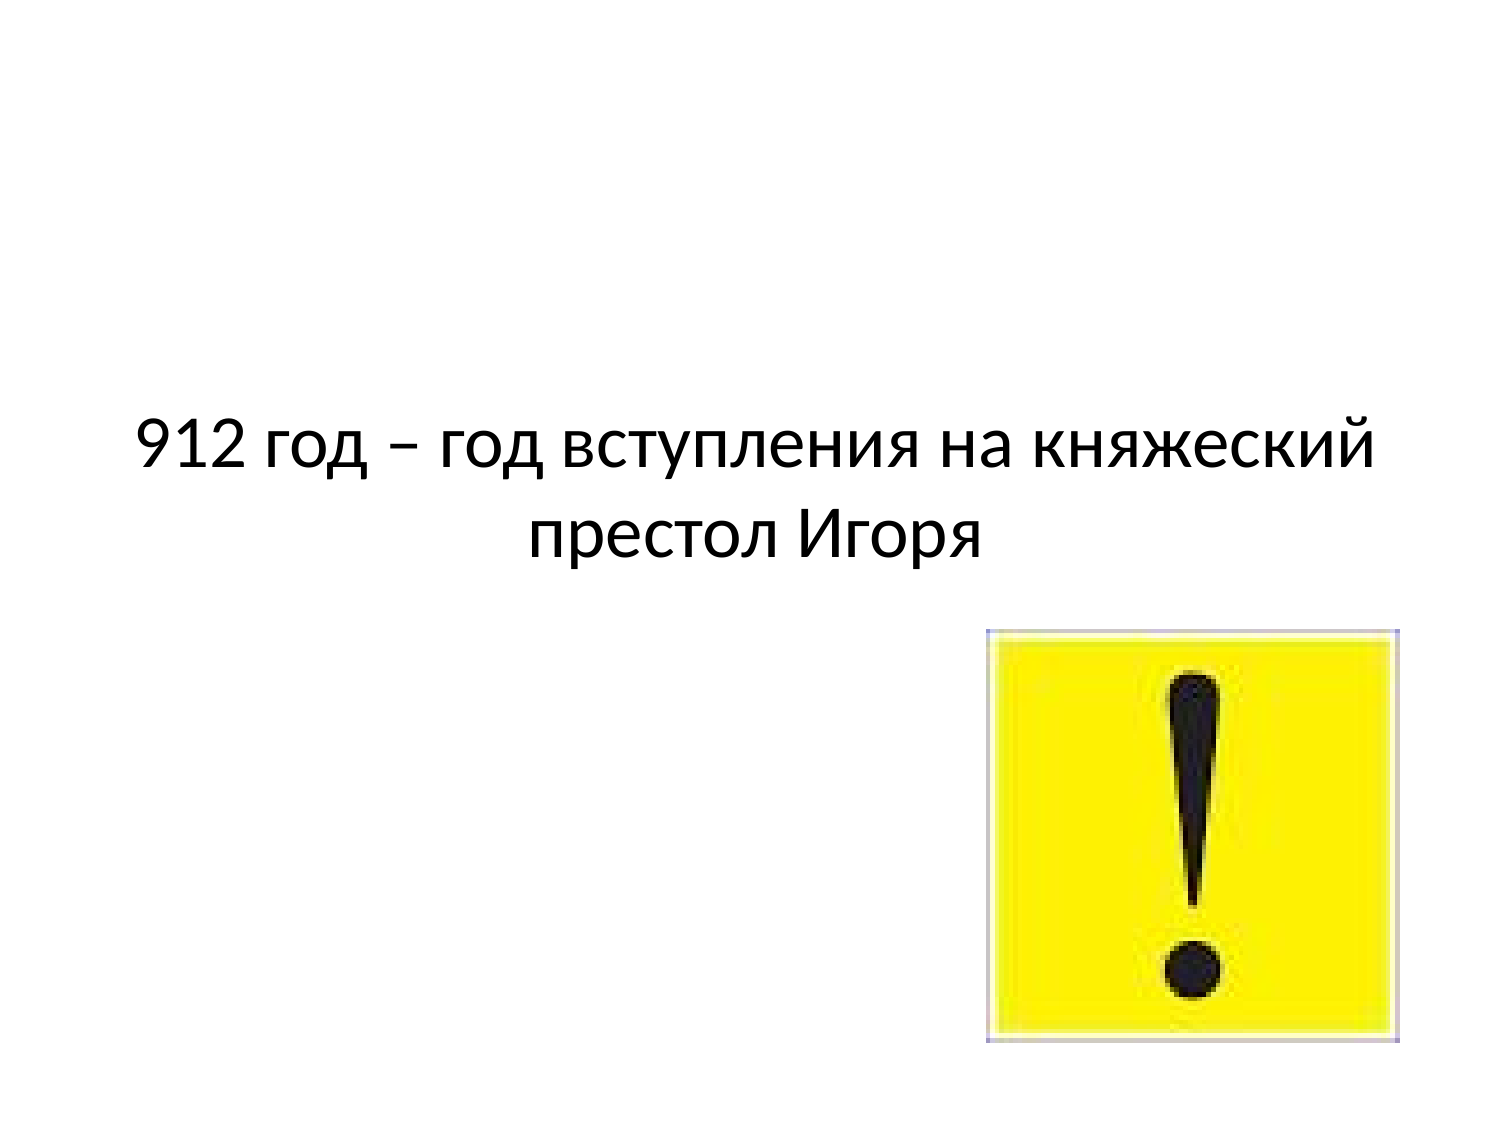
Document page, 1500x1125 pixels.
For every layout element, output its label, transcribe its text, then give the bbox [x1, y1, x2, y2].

text_box 912 год – год вступления на княжеский престол Игоря [112, 385, 1400, 580]
picture [986, 629, 1400, 1043]
